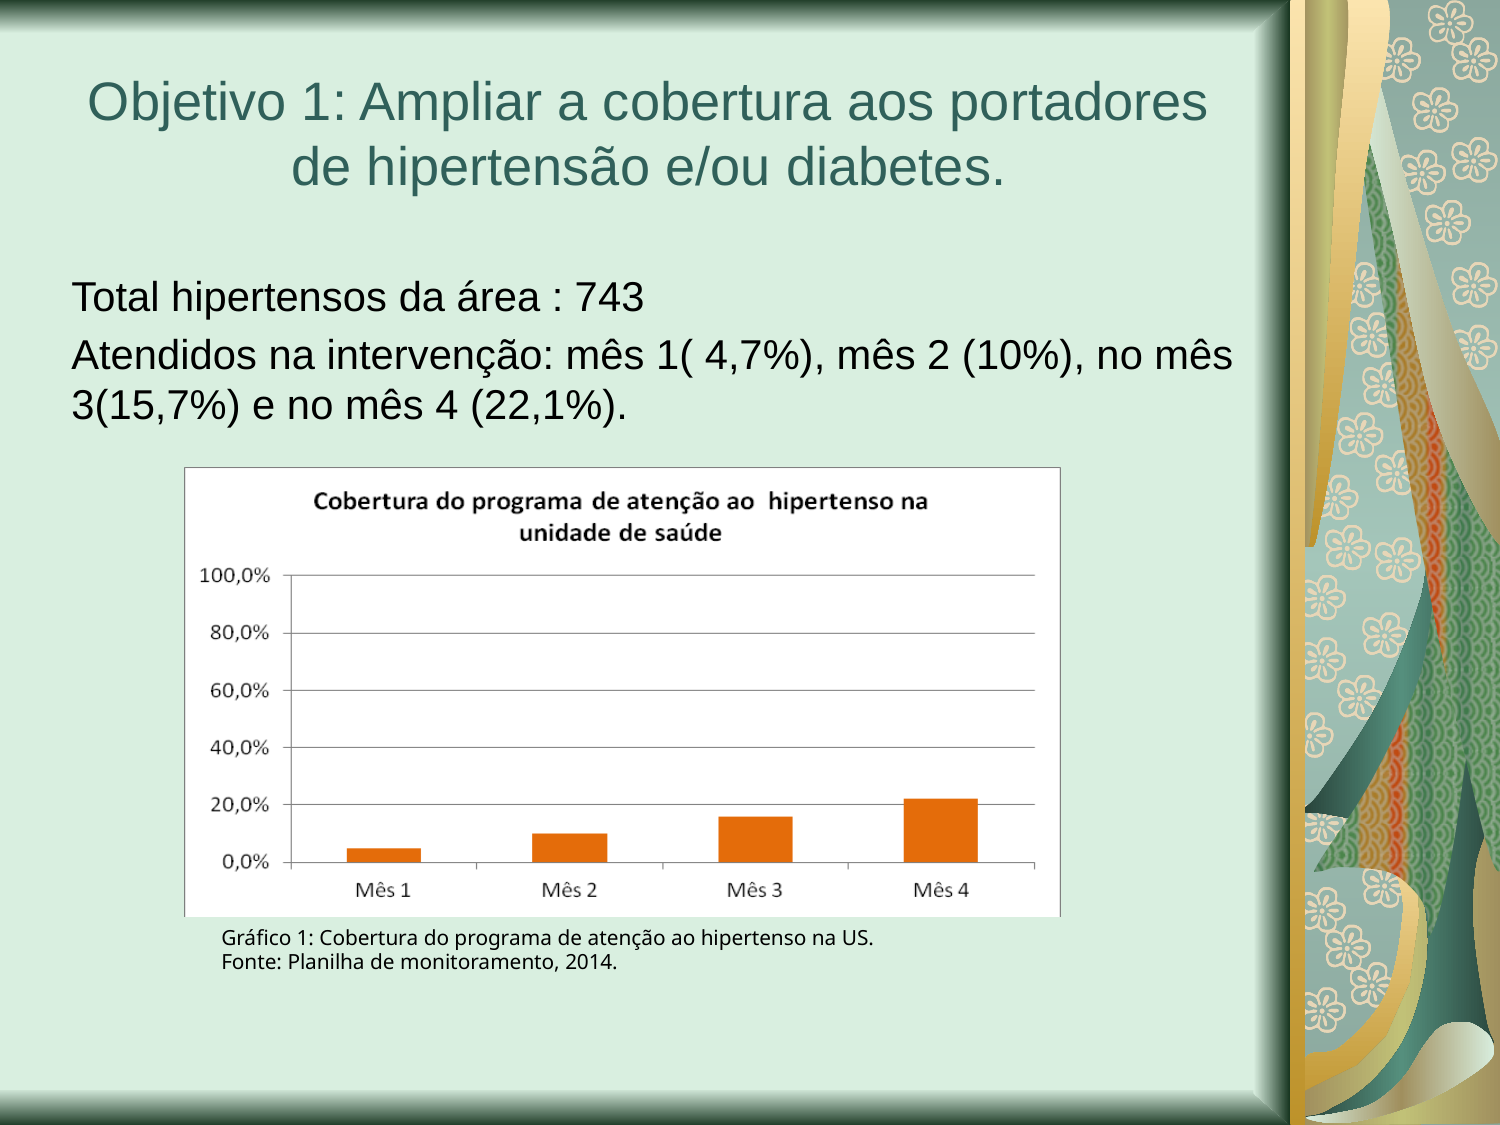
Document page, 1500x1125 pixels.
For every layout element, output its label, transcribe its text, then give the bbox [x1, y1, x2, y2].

picture [182, 467, 1061, 918]
title Objetivo 1: Ampliar a cobertura aos portadores de hipertensão e/ou diabetes. [35, 36, 1263, 225]
picture [1314, 144, 1500, 936]
text_box Gráfico 1: Cobertura do programa de atenção ao hipertenso na US. Fonte: Planilha de monitoramento, 2014. [206, 916, 1128, 1012]
list Total hipertensos da área : 743 Atendidos na intervenção: mês 1( 4,7%), mês 2 (10%), no mês 3(15,7%) e no mês 4 (22,1%). [42, 261, 1256, 1001]
